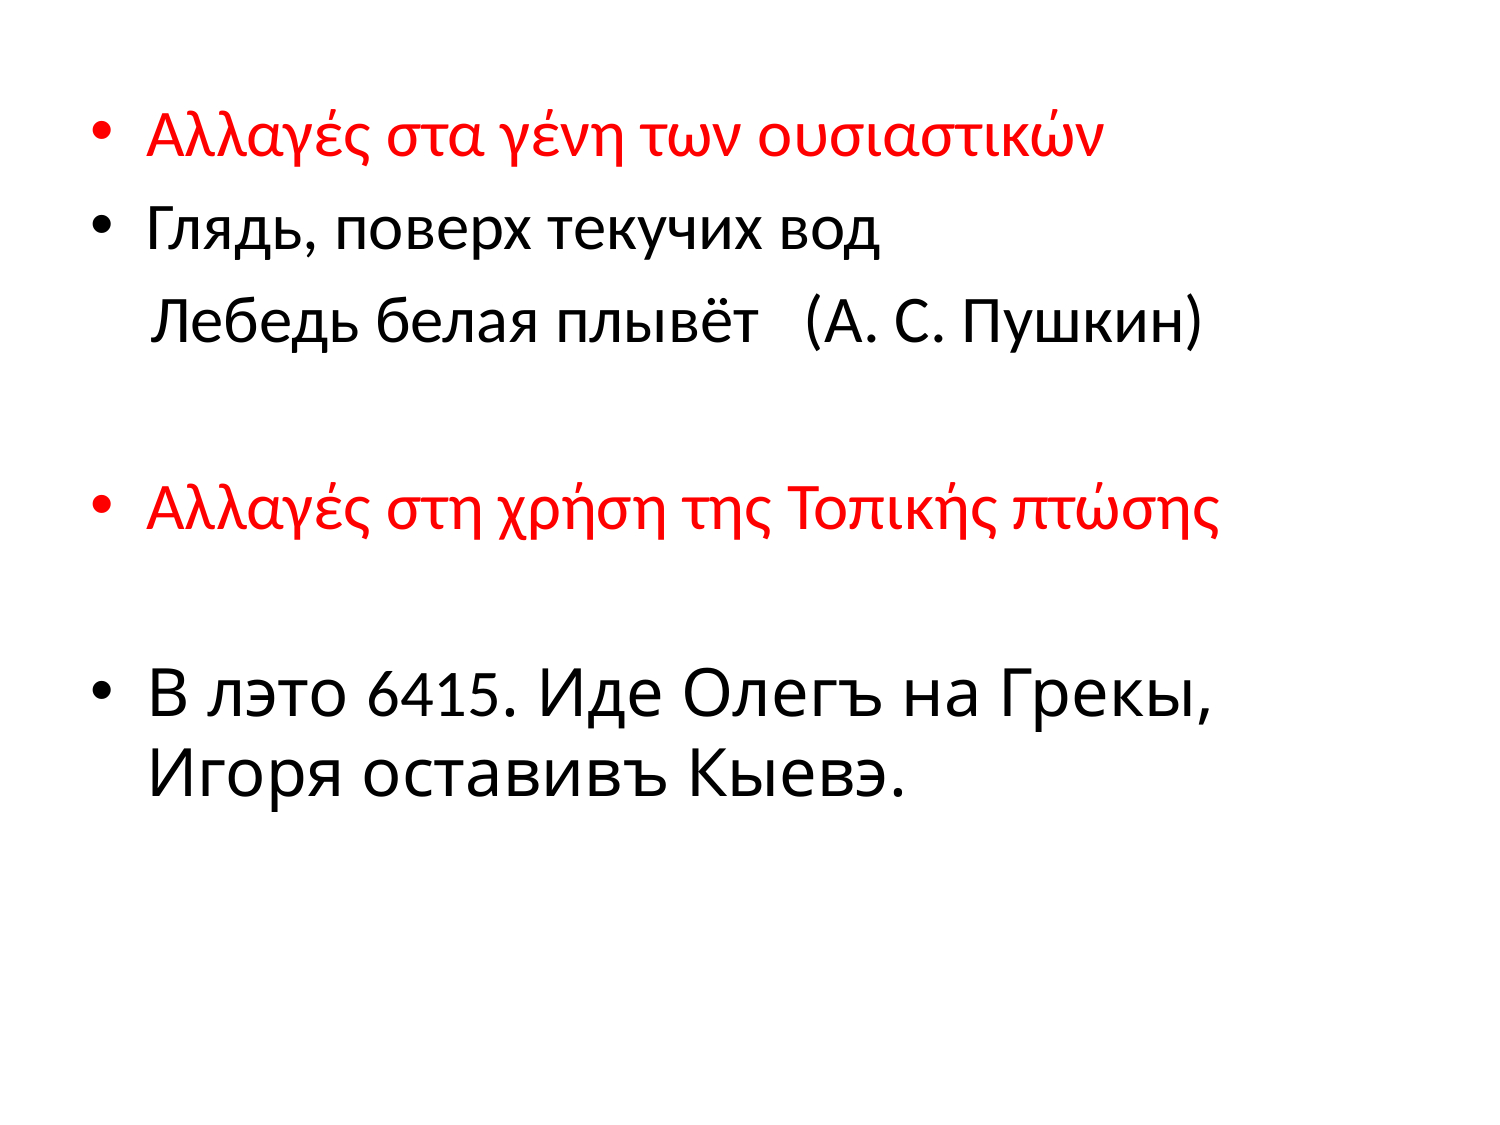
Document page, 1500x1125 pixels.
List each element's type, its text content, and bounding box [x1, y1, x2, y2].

list Αλλαγές στα γένη των ουσιαστικών Глядь, поверх текучих вод Лебедь белая плывёт (А. С. Пушкин) Αλλαγές στη χρήση της Τοπικής πτώσης В лэто 6415. Иде Олегъ на Грекы, Игоря оставивъ Кыевэ. [75, 82, 1425, 1005]
